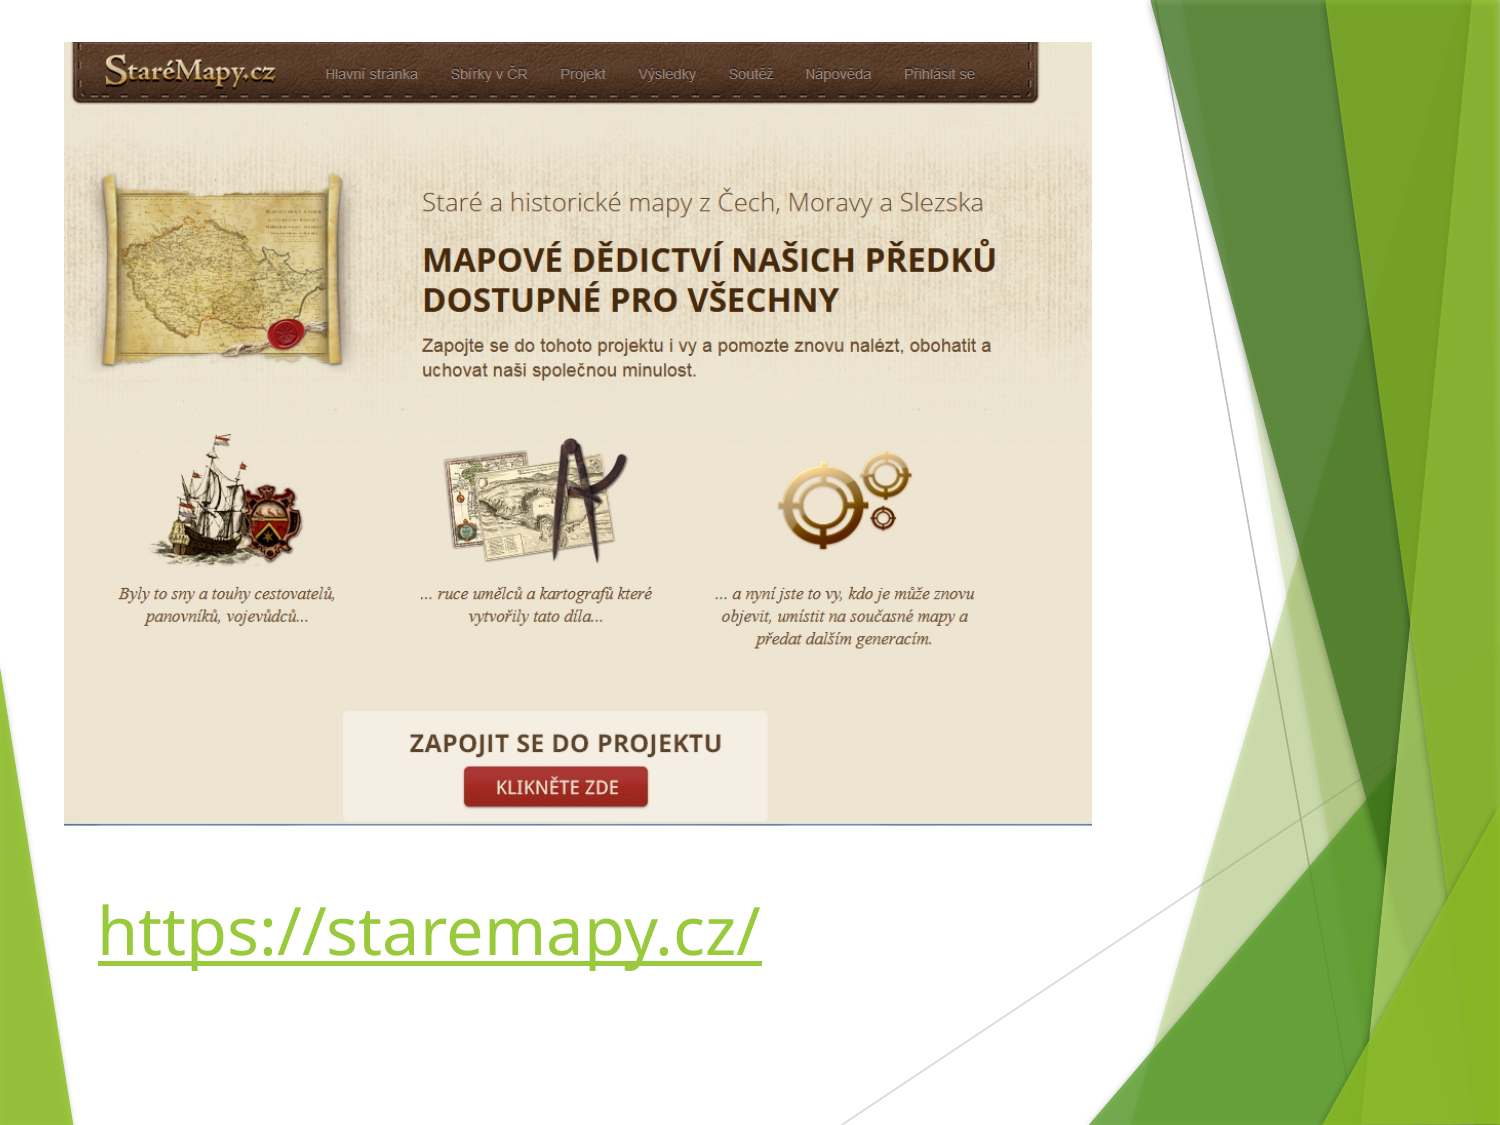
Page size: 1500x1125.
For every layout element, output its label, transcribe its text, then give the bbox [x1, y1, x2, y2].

title https://staremapy.cz/ [82, 881, 1425, 988]
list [64, 42, 1092, 826]
